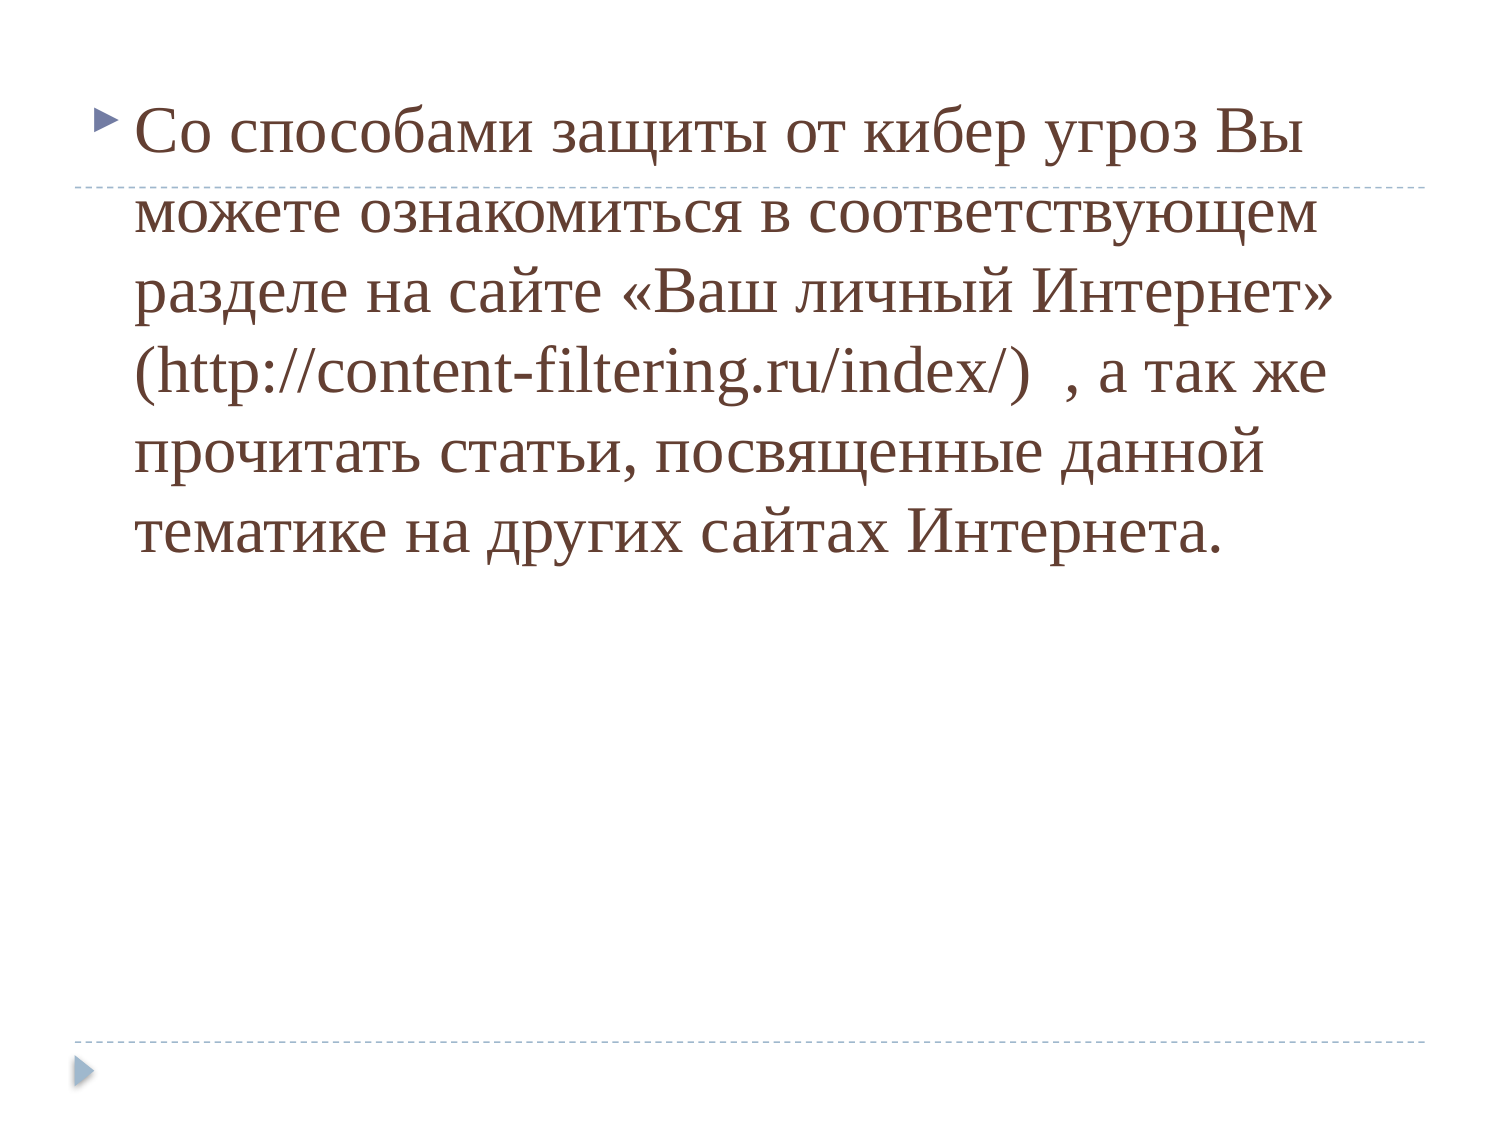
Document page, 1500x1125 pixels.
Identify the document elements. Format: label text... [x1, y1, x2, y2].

list Со способами защиты от кибер угроз Вы можете ознакомиться в соответствующем разделе на сайте «Ваш личный Интернет» (http://content-filtering.ru/index/) , а так же прочитать статьи, посвященные данной тематике на других сайтах Интернета. [75, 78, 1425, 1094]
